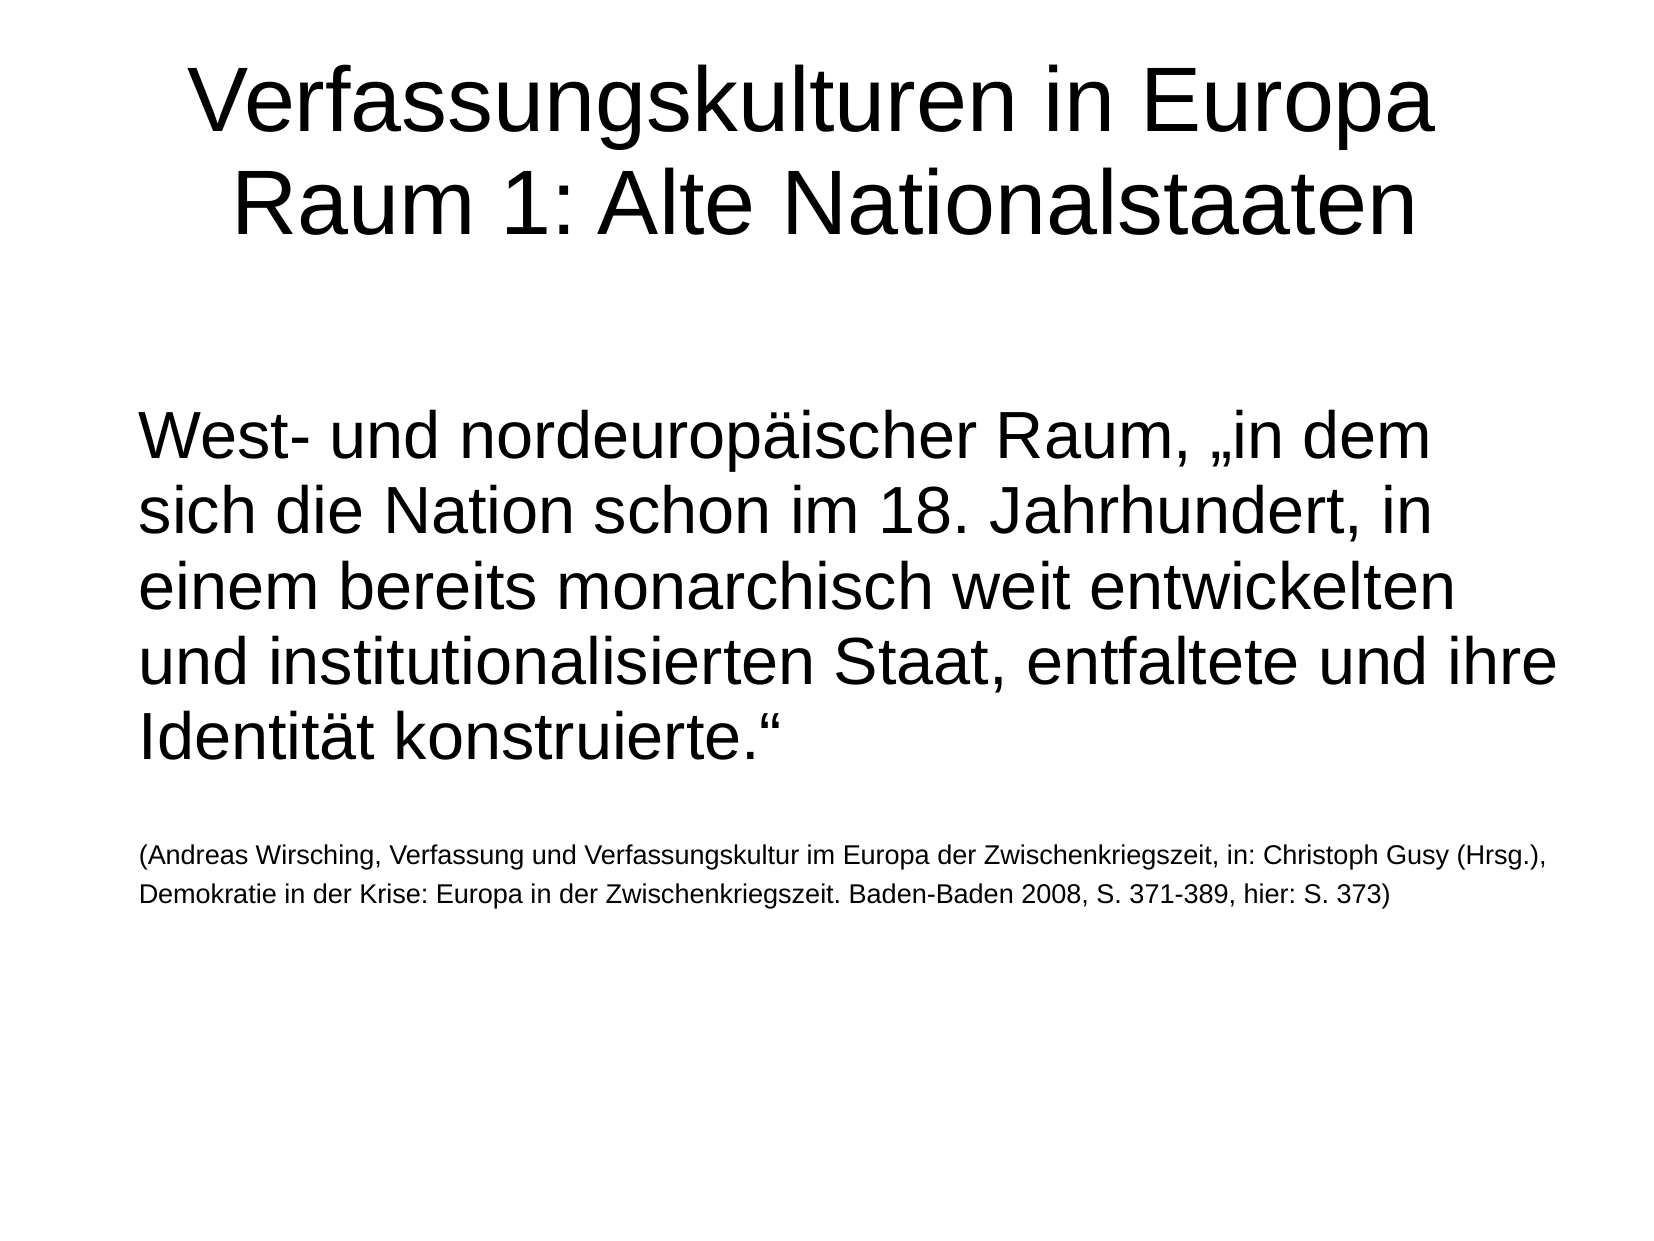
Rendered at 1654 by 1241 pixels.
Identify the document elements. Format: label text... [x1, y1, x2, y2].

list West- und nordeuropäischer Raum, „in dem sich die Nation schon im 18. Jahrhundert, in einem bereits monarchisch weit entwickelten und institutionalisierten Staat, entfaltete und ihre Identität konstruierte.“ (Andreas Wirsching, Verfassung und Verfassungskultur im Europa der Zwischenkriegszeit, in: Christoph Gusy (Hrsg.), Demokratie in der Krise: Europa in der Zwischenkriegszeit. Baden-Baden 2008, S. 371-389, hier: S. 373) [82, 290, 1569, 1007]
title Verfassungskulturen in Europa Raum 1: Alte Nationalstaaten [82, 49, 1569, 255]
